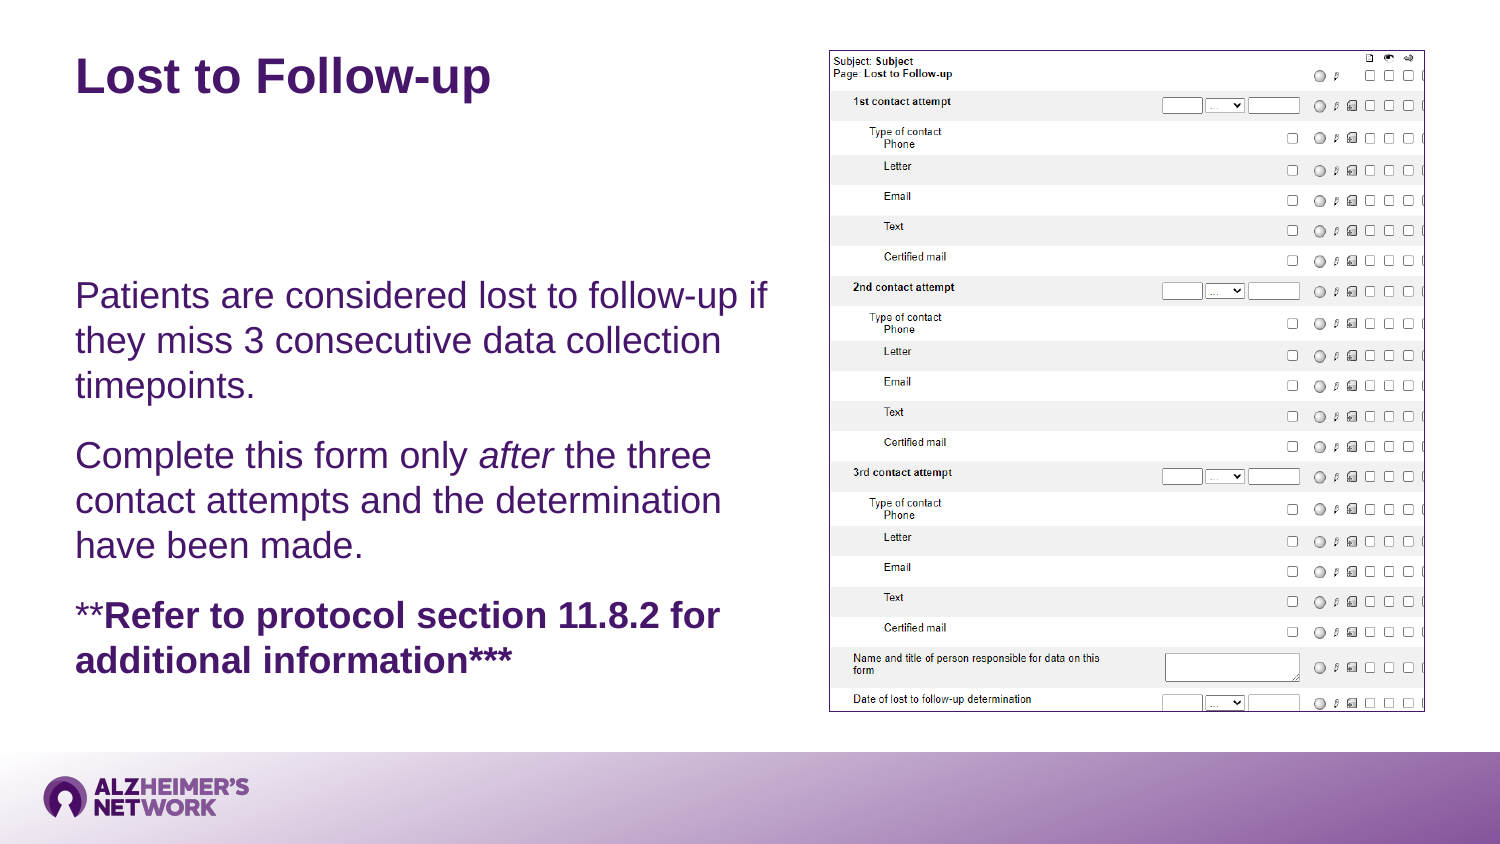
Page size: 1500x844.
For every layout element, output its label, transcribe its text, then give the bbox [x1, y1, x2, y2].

picture [829, 50, 1425, 712]
list Patients are considered lost to follow-up if they miss 3 consecutive data collection timepoints. Complete this form only after the three contact attempts and the determination have been made. **Refer to protocol section 11.8.2 for additional information*** [75, 271, 800, 712]
list Lost to Follow-up [75, 50, 800, 250]
picture [35, 768, 258, 829]
